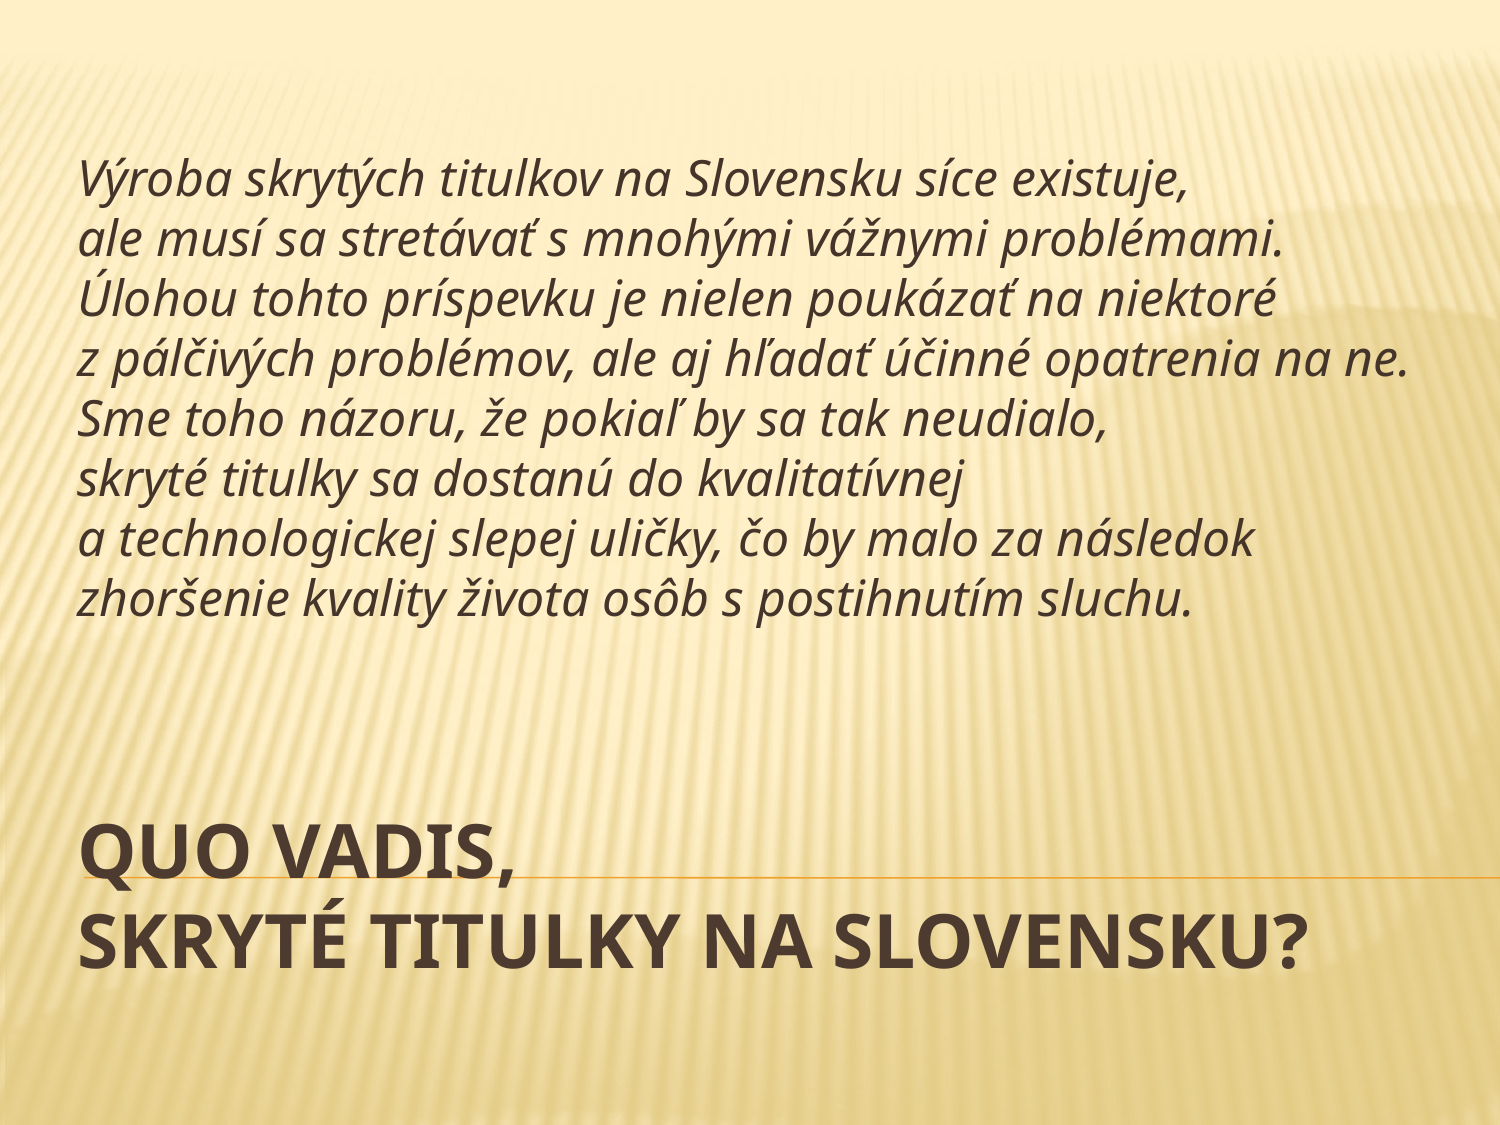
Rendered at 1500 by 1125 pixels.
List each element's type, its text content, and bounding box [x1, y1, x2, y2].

title QUO VADIS, SKRYTÉ TITULKY NA SLOVENSKU? [62, 796, 1450, 997]
subtitle Výroba skrytých titulkov na Slovensku síce existuje, ale musí sa stretávať s mnohými vážnymi problémami. Úlohou tohto príspevku je nielen poukázať na niektoré z pálčivých problémov, ale aj hľadať účinné opatrenia na ne. Sme toho názoru, že pokiaľ by sa tak neudialo, skryté titulky sa dostanú do kvalitatívnej a technologickej slepej uličky, čo by malo za následok zhoršenie kvality života osôb s postihnutím sluchu. [62, 113, 1450, 705]
